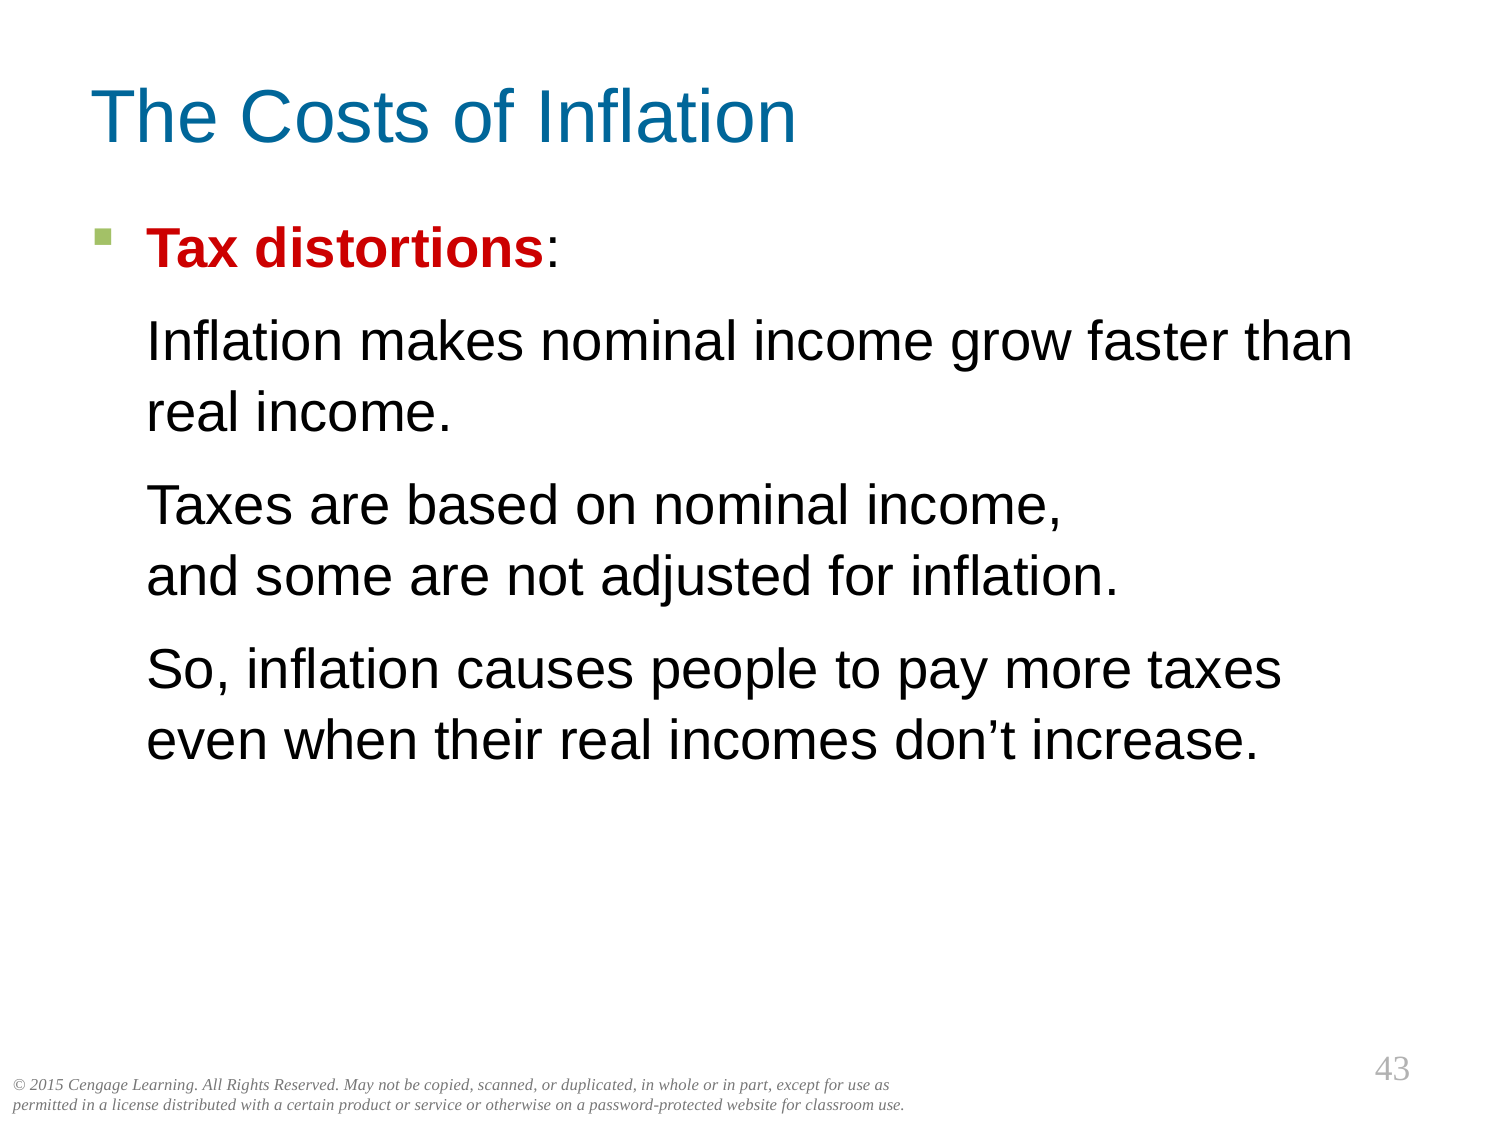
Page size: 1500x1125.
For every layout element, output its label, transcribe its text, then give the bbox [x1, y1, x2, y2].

list Tax distortions: Inflation makes nominal income grow faster than real income. Taxes are based on nominal income, and some are not adjusted for inflation. So, inflation causes people to pay more taxes even when their real incomes don’t increase. [75, 200, 1425, 1017]
title The Costs of Inflation [75, 37, 1425, 188]
